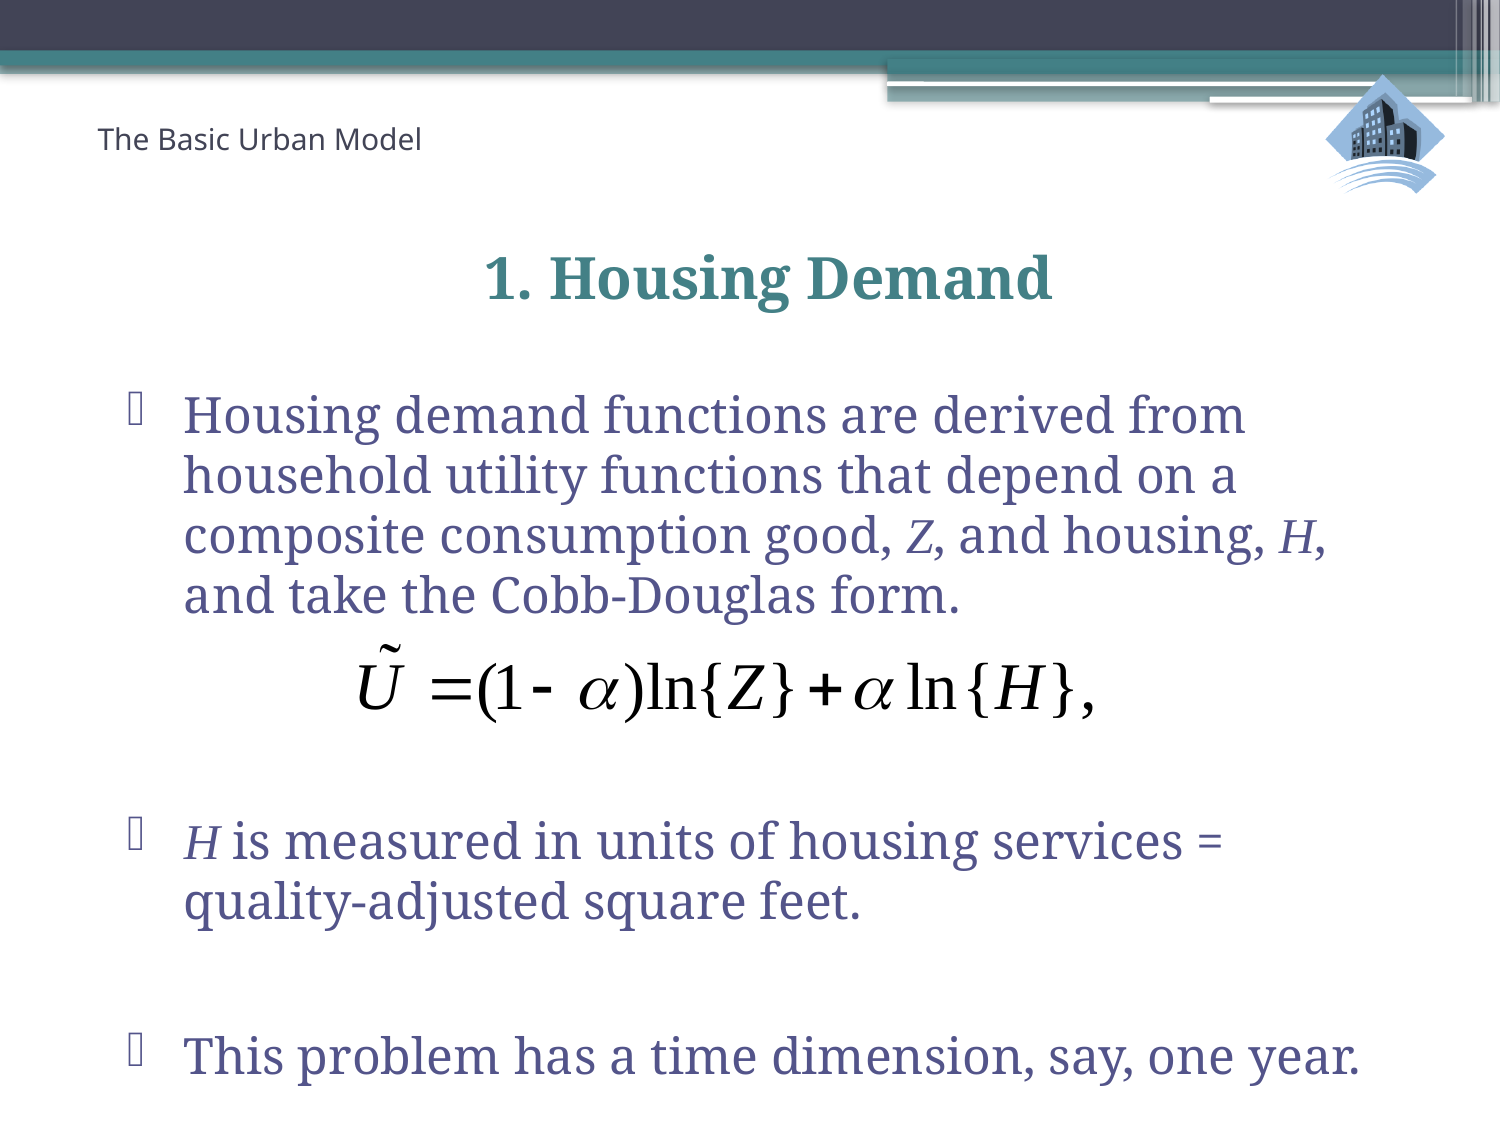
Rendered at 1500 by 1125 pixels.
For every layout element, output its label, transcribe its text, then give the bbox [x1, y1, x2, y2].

list 1. Housing Demand Housing demand functions are derived from household utility functions that depend on a composite consumption good, Z, and housing, H, and take the Cobb-Douglas form. H is measured in units of housing services = quality-adjusted square feet. This problem has a time dimension, say, one year. [75, 233, 1425, 1113]
title The Basic Urban Model [75, 112, 1319, 200]
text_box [349, 637, 1127, 738]
picture [1324, 74, 1445, 194]
